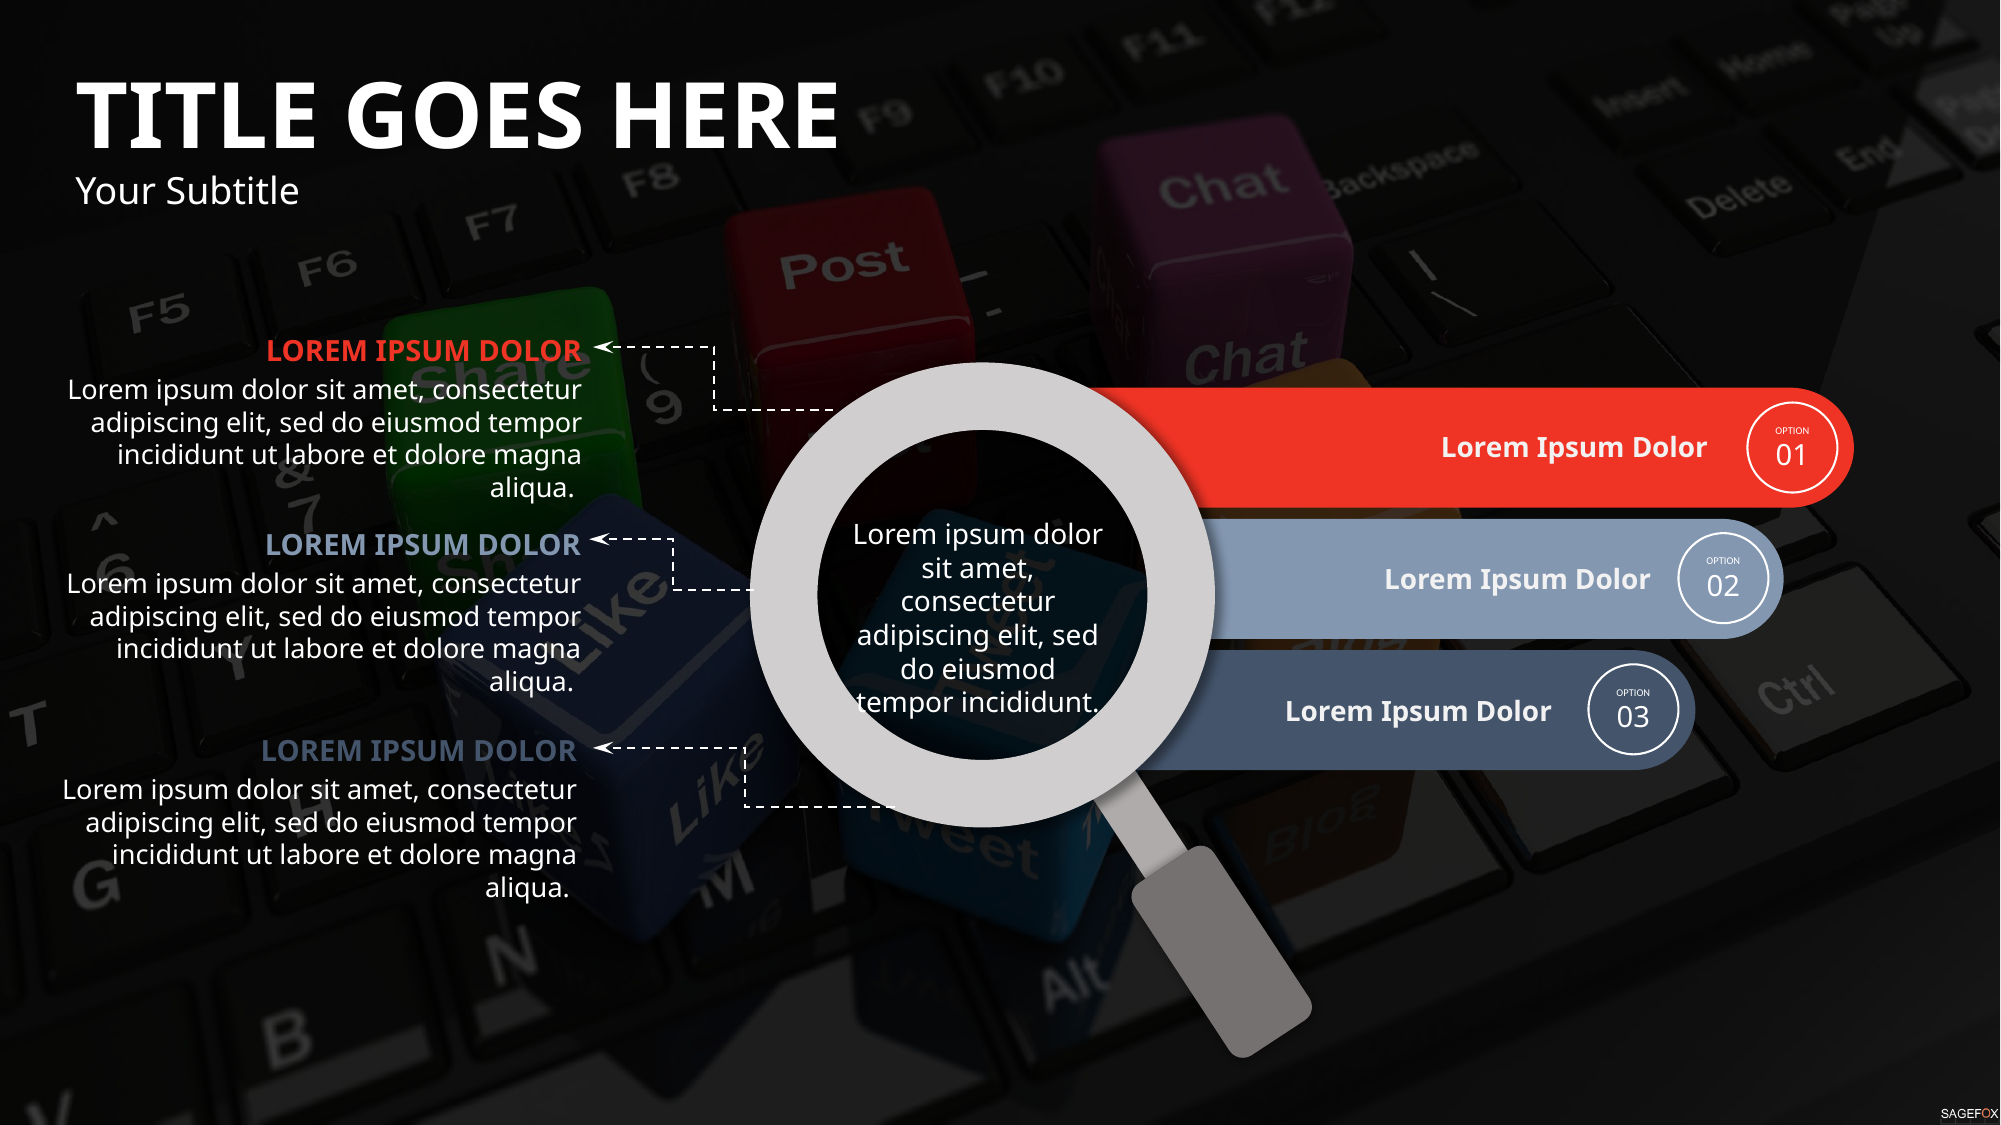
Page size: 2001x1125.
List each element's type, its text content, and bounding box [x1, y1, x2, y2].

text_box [1270, 387, 1854, 508]
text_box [1270, 518, 1784, 639]
text_box TITLE GOES HERE Your Subtitle [60, 49, 1036, 220]
text_box LOREM IPSUM DOLOR Lorem ipsum dolor sit amet, consectetur adipiscing elit, sed do eiusmod tempor incididunt ut labore et dolore magna aliqua. [30, 324, 597, 510]
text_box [592, 747, 898, 808]
text_box LOREM IPSUM DOLOR Lorem ipsum dolor sit amet, consectetur adipiscing elit, sed do eiusmod tempor incididunt ut labore et dolore magna aliqua. [24, 724, 592, 910]
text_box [589, 539, 757, 591]
text_box LOREM IPSUM DOLOR Lorem ipsum dolor sit amet, consectetur adipiscing elit, sed do eiusmod tempor incididunt ut labore et dolore magna aliqua. [29, 518, 596, 704]
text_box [592, 347, 836, 410]
picture [0, 0, 2001, 1125]
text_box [1270, 649, 1696, 771]
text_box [749, 362, 1270, 1055]
